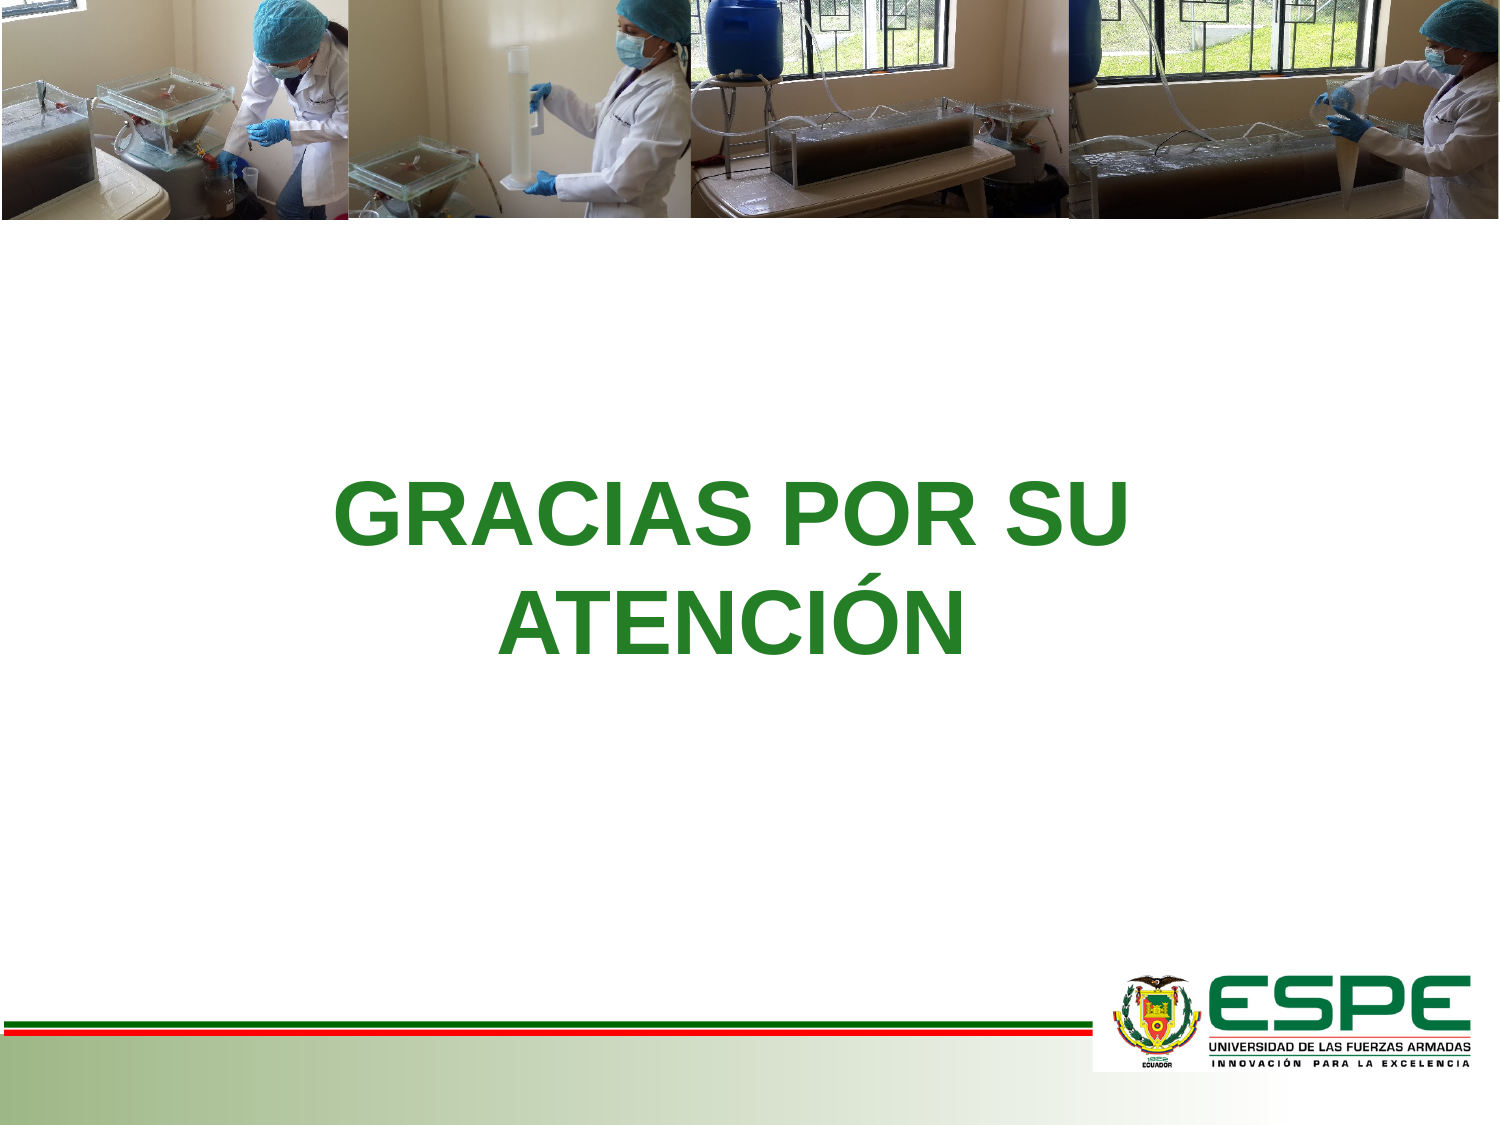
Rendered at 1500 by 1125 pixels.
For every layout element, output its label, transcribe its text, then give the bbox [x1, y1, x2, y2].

picture [1092, 968, 1495, 1072]
list Gracias por su atención [265, 385, 1199, 681]
picture [1, 0, 1499, 221]
